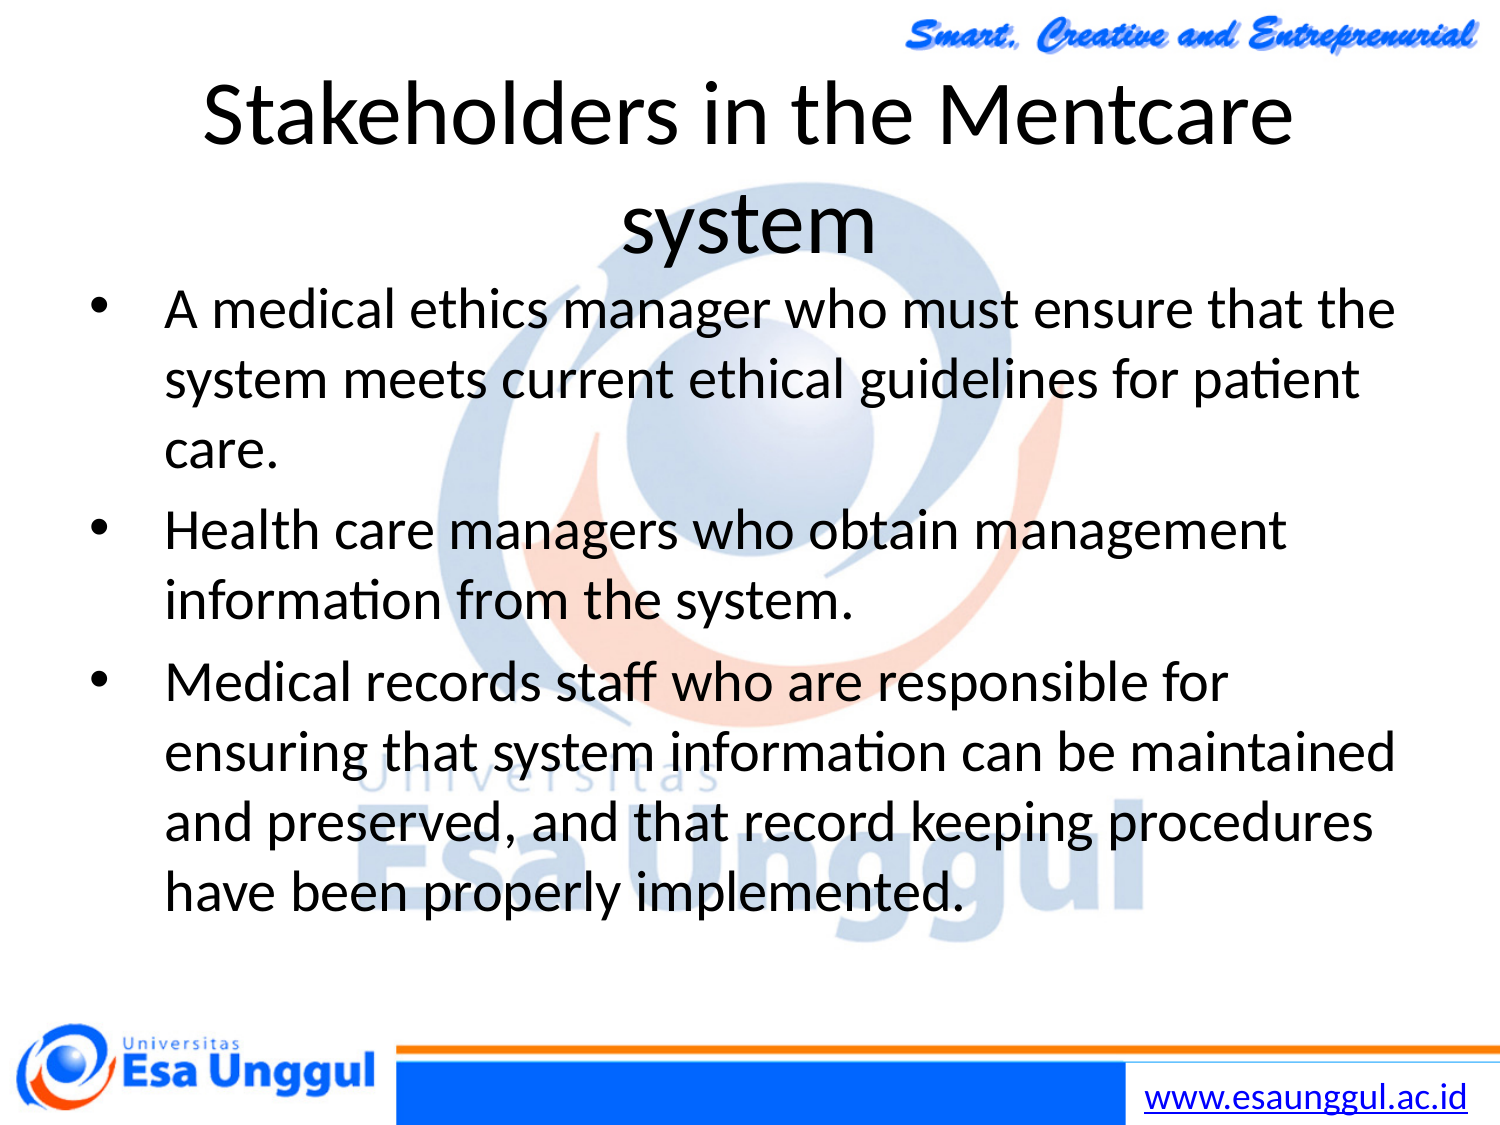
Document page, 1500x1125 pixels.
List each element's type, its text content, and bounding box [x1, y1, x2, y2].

picture [0, 0, 1500, 1125]
list A medical ethics manager who must ensure that the system meets current ethical guidelines for patient care. Health care managers who obtain management information from the system. Medical records staff who are responsible for ensuring that system information can be maintained and preserved, and that record keeping procedures have been properly implemented. [75, 262, 1425, 1005]
title Stakeholders in the Mentcare system [75, 45, 1425, 233]
